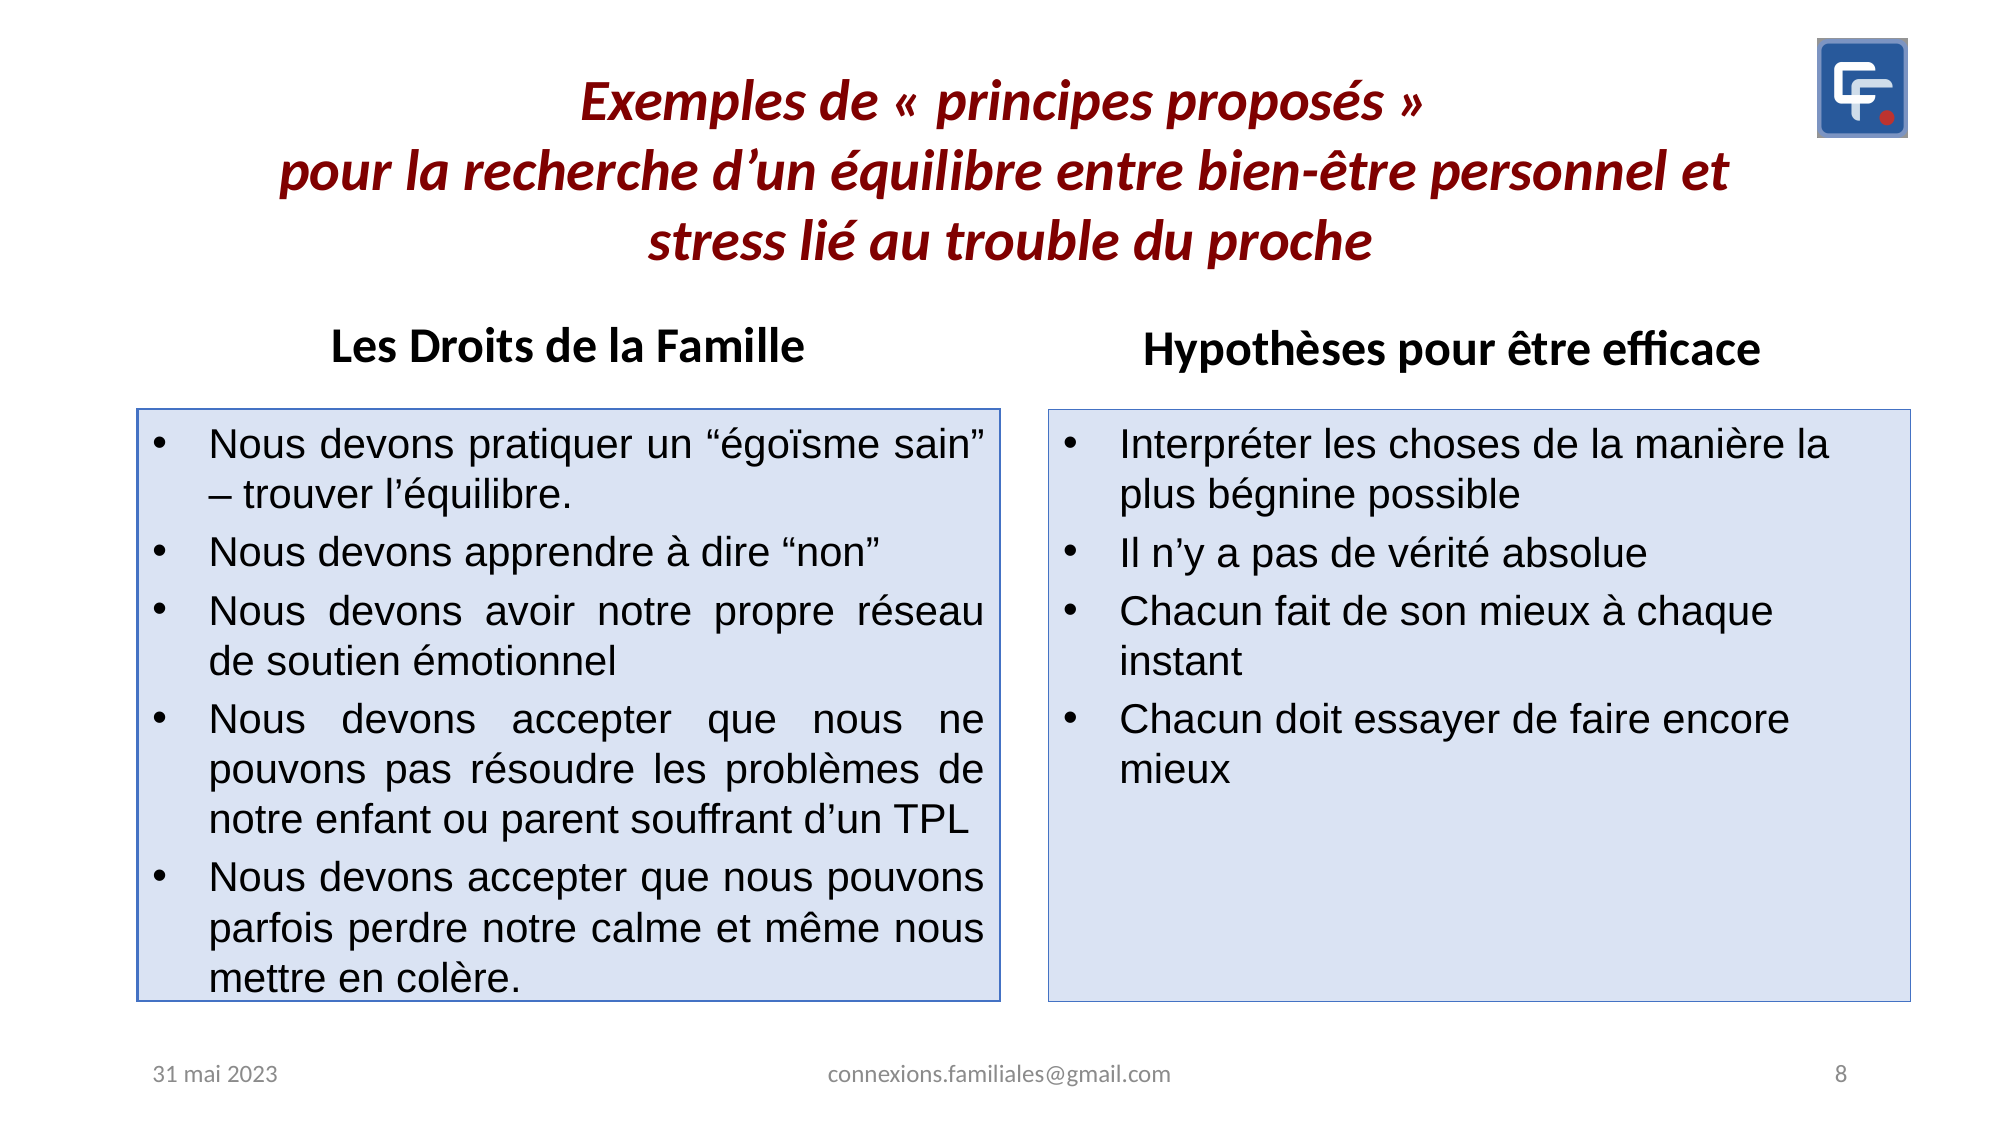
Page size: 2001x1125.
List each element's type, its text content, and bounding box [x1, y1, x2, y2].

text_box Hypothèses pour être efficace [1077, 307, 1828, 383]
picture [1817, 38, 1908, 138]
slide_number 8 [1412, 1042, 1863, 1103]
text_box Exemples de « principes proposés » pour la recherche d’un équilibre entre bien-être personnel et stress lié au trouble du proche [159, 54, 1863, 280]
slide_number 31 mai 2023 [137, 1042, 588, 1103]
text_box Interpréter les choses de la manière la plus bégnine possible Il n’y a pas de vérité absolue Chacun fait de son mieux à chaque instant Chacun doit essayer de faire encore mieux [1048, 409, 1911, 1002]
footer connexions.familiales@gmail.com [662, 1042, 1338, 1103]
text_box Nous devons pratiquer un “égoïsme sain” – trouver l’équilibre. Nous devons apprendre à dire “non” Nous devons avoir notre propre réseau de soutien émotionnel Nous devons accepter que nous ne pouvons pas résoudre les problèmes de notre enfant ou parent souffrant d’un TPL Nous devons accepter que nous pouvons parfois perdre notre calme et même nous mettre en colère. [136, 408, 1001, 1002]
text_box Les Droits de la Famille [293, 305, 844, 381]
